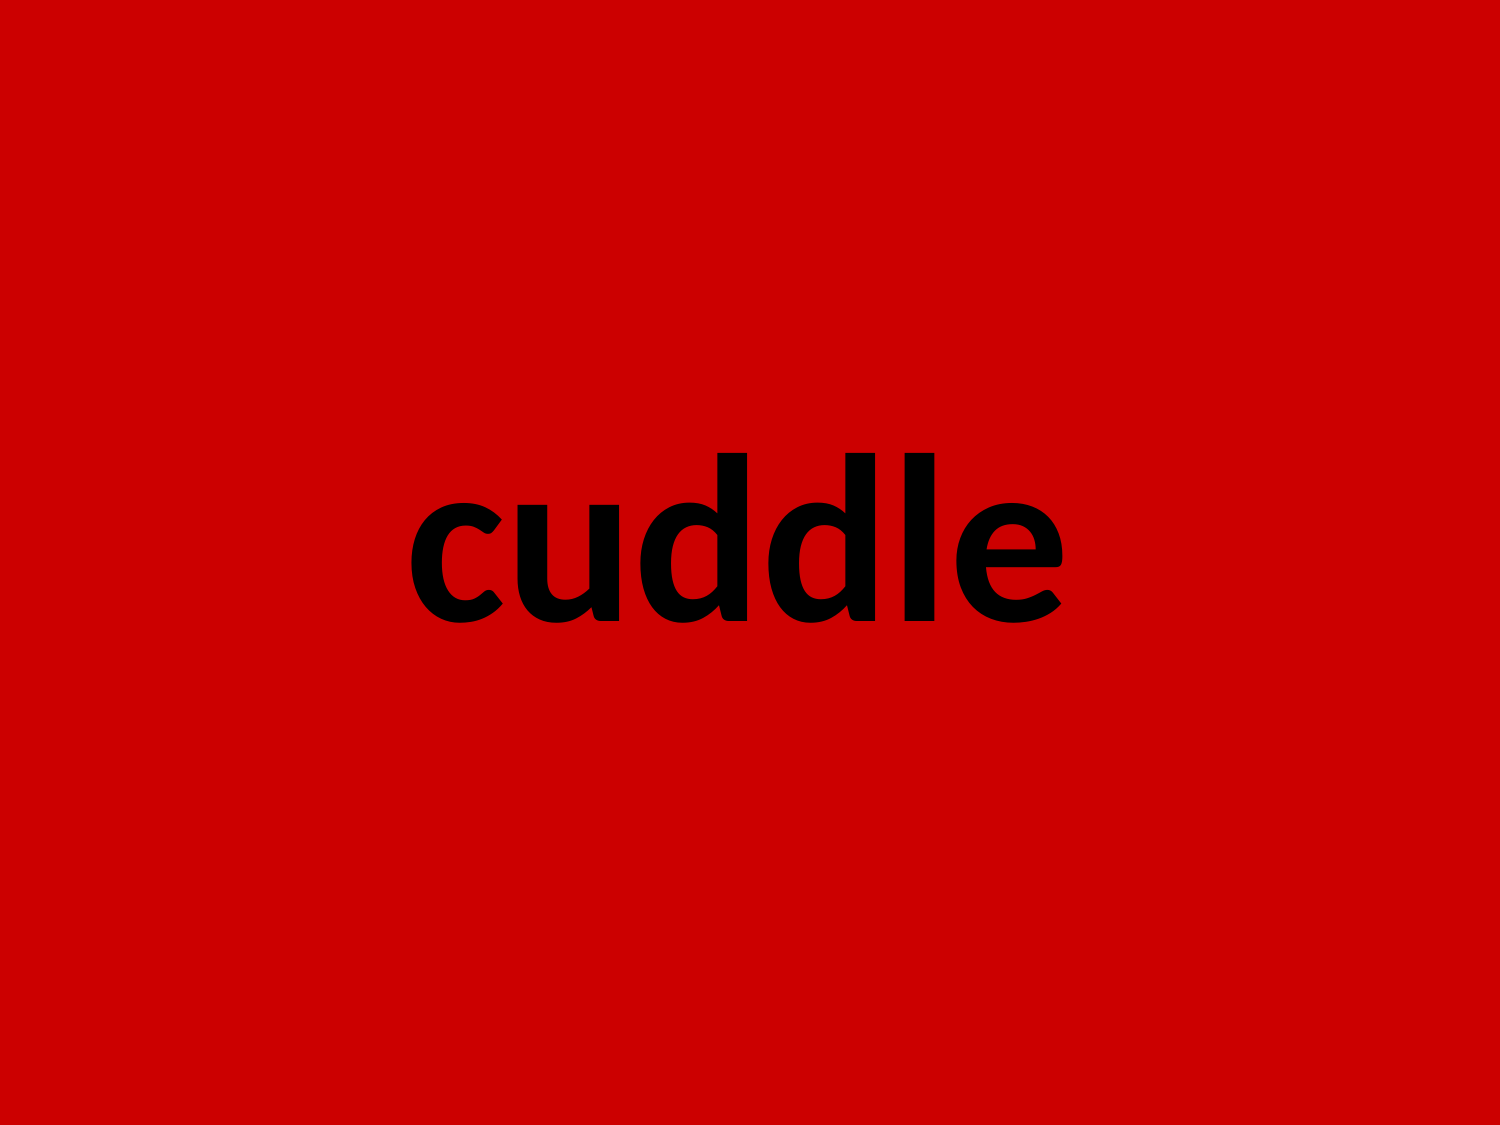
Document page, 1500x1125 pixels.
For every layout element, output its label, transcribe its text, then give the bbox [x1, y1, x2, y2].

text_box cuddle [174, 374, 1300, 678]
